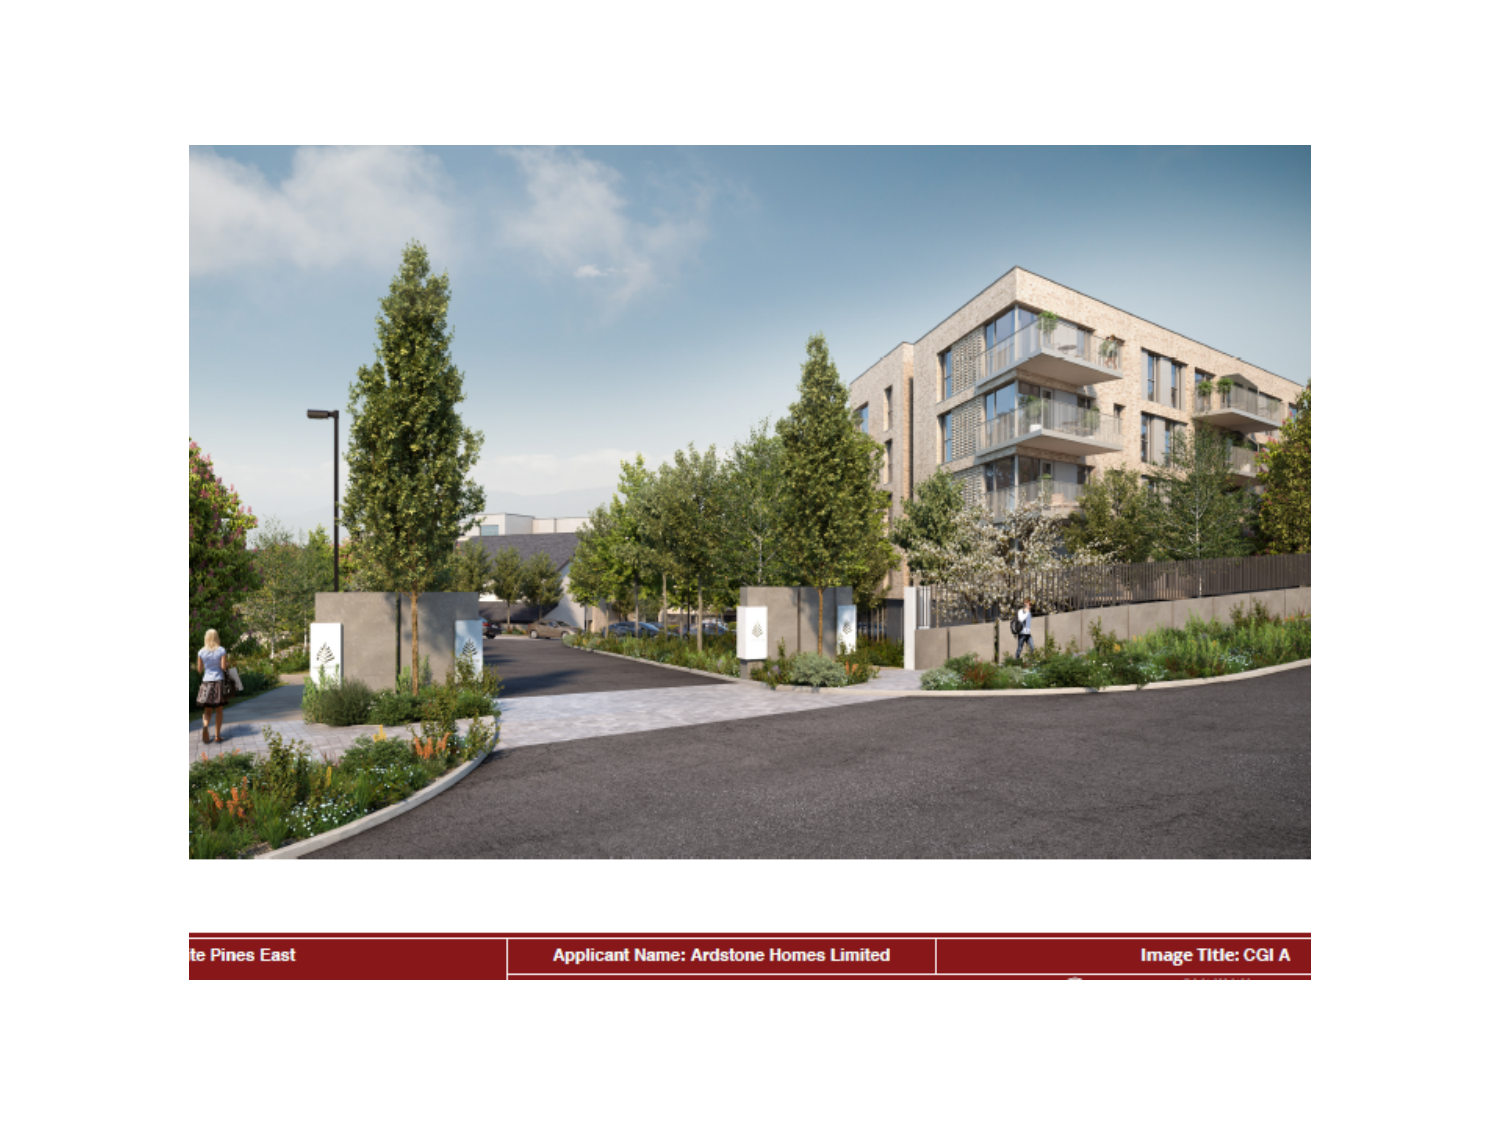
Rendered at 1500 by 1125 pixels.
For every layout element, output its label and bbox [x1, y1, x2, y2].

picture [189, 145, 1311, 980]
